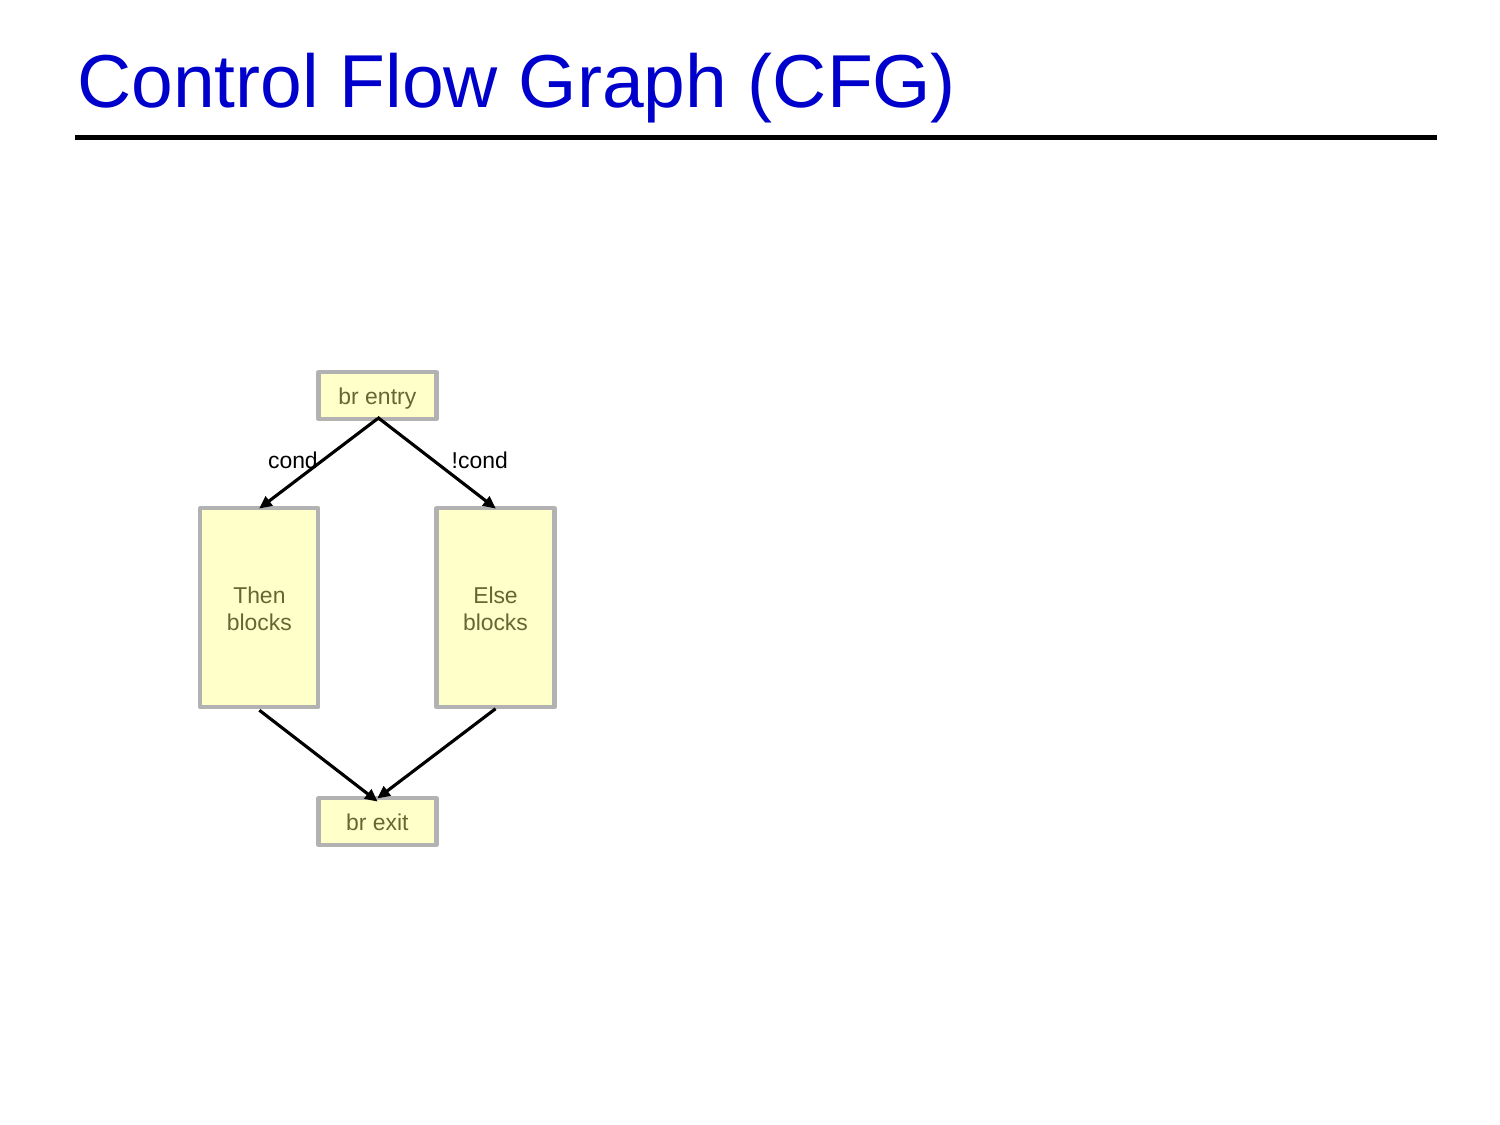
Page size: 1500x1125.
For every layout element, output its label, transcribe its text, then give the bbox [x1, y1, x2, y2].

title Control Flow Graph (CFG) [62, 24, 1450, 150]
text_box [200, 372, 555, 845]
